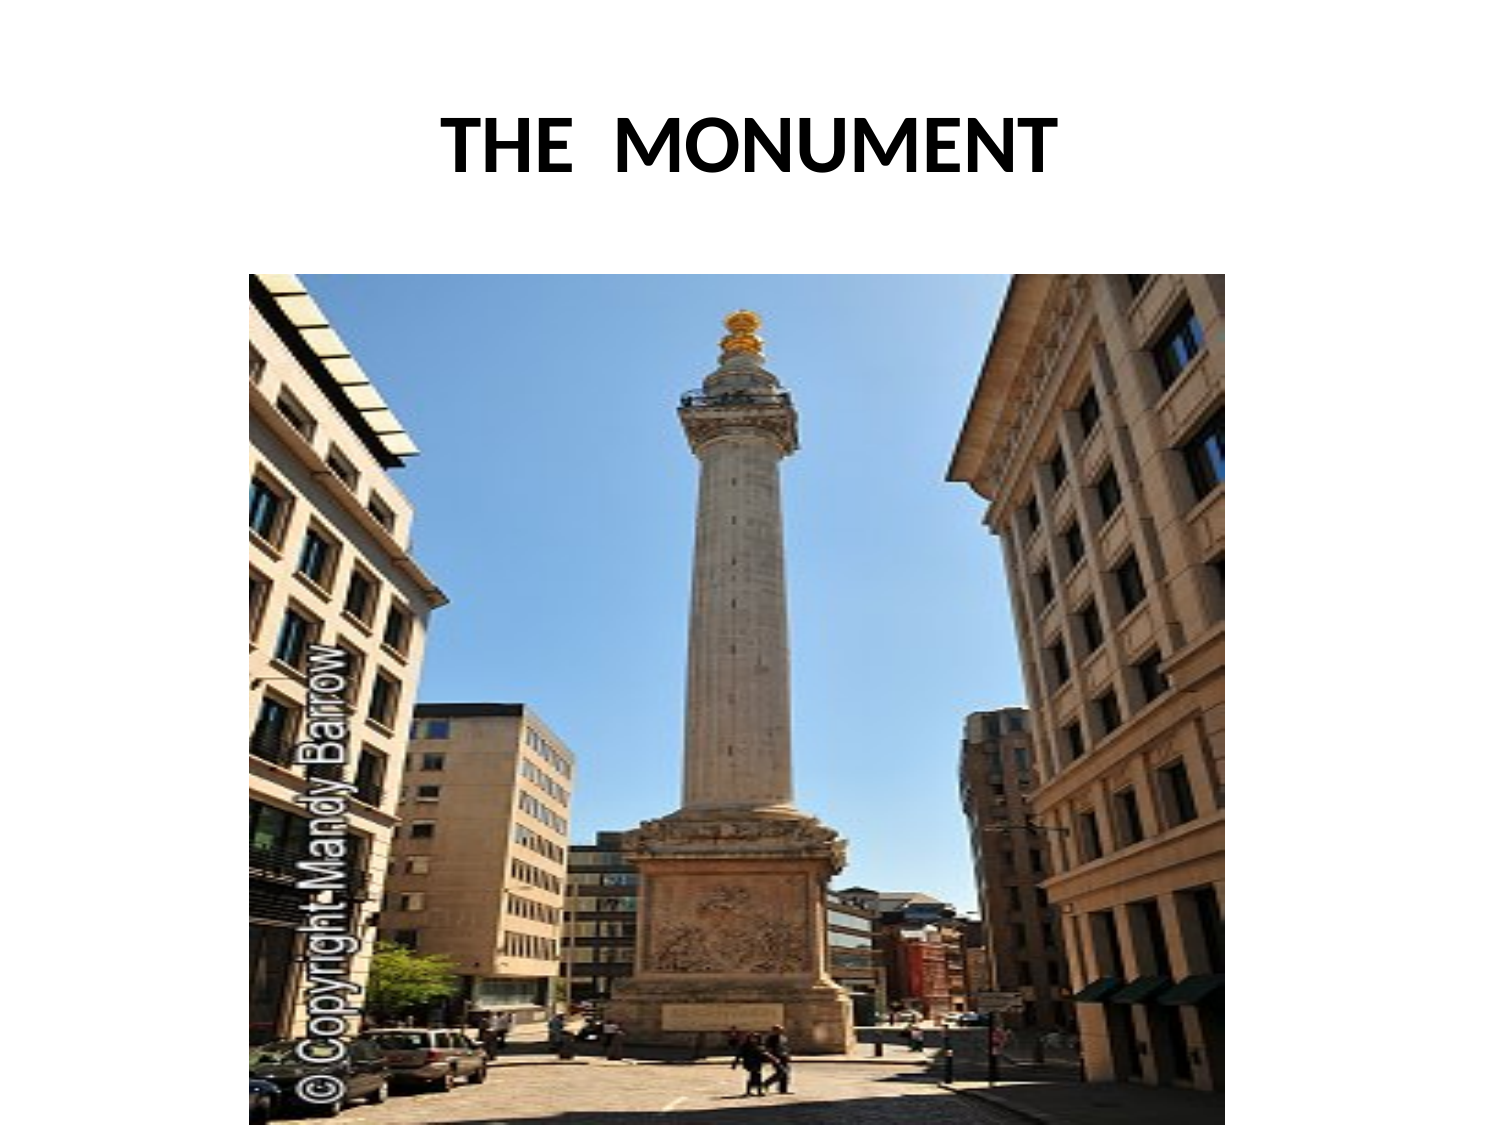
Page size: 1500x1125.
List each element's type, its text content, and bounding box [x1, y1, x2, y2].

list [249, 274, 1226, 1125]
title THE MONUMENT [75, 45, 1425, 233]
